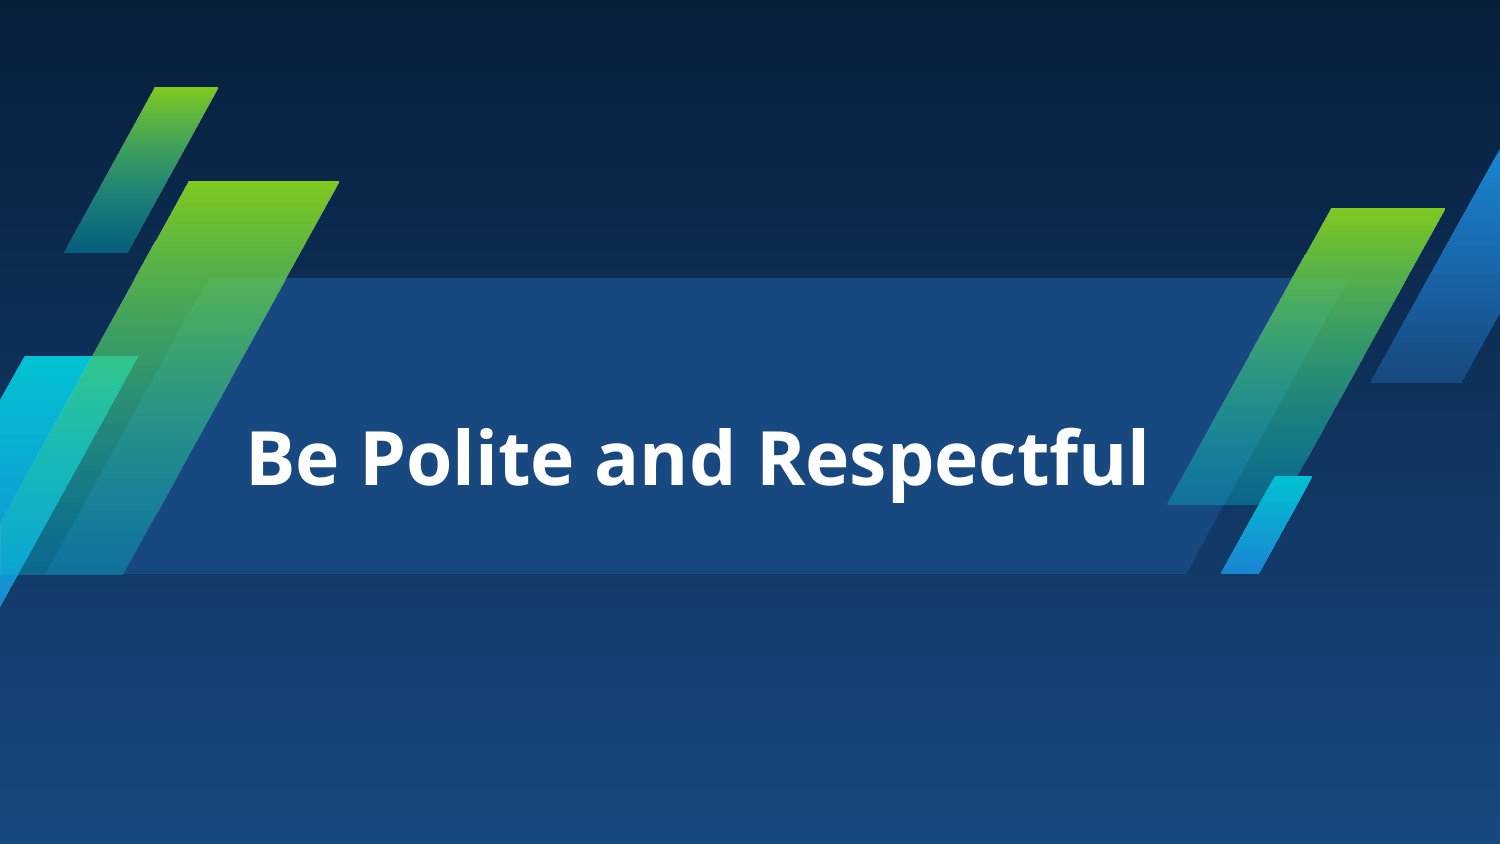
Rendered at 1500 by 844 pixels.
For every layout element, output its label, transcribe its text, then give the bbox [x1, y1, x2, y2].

title Be Polite and Respectful [244, 341, 1158, 502]
